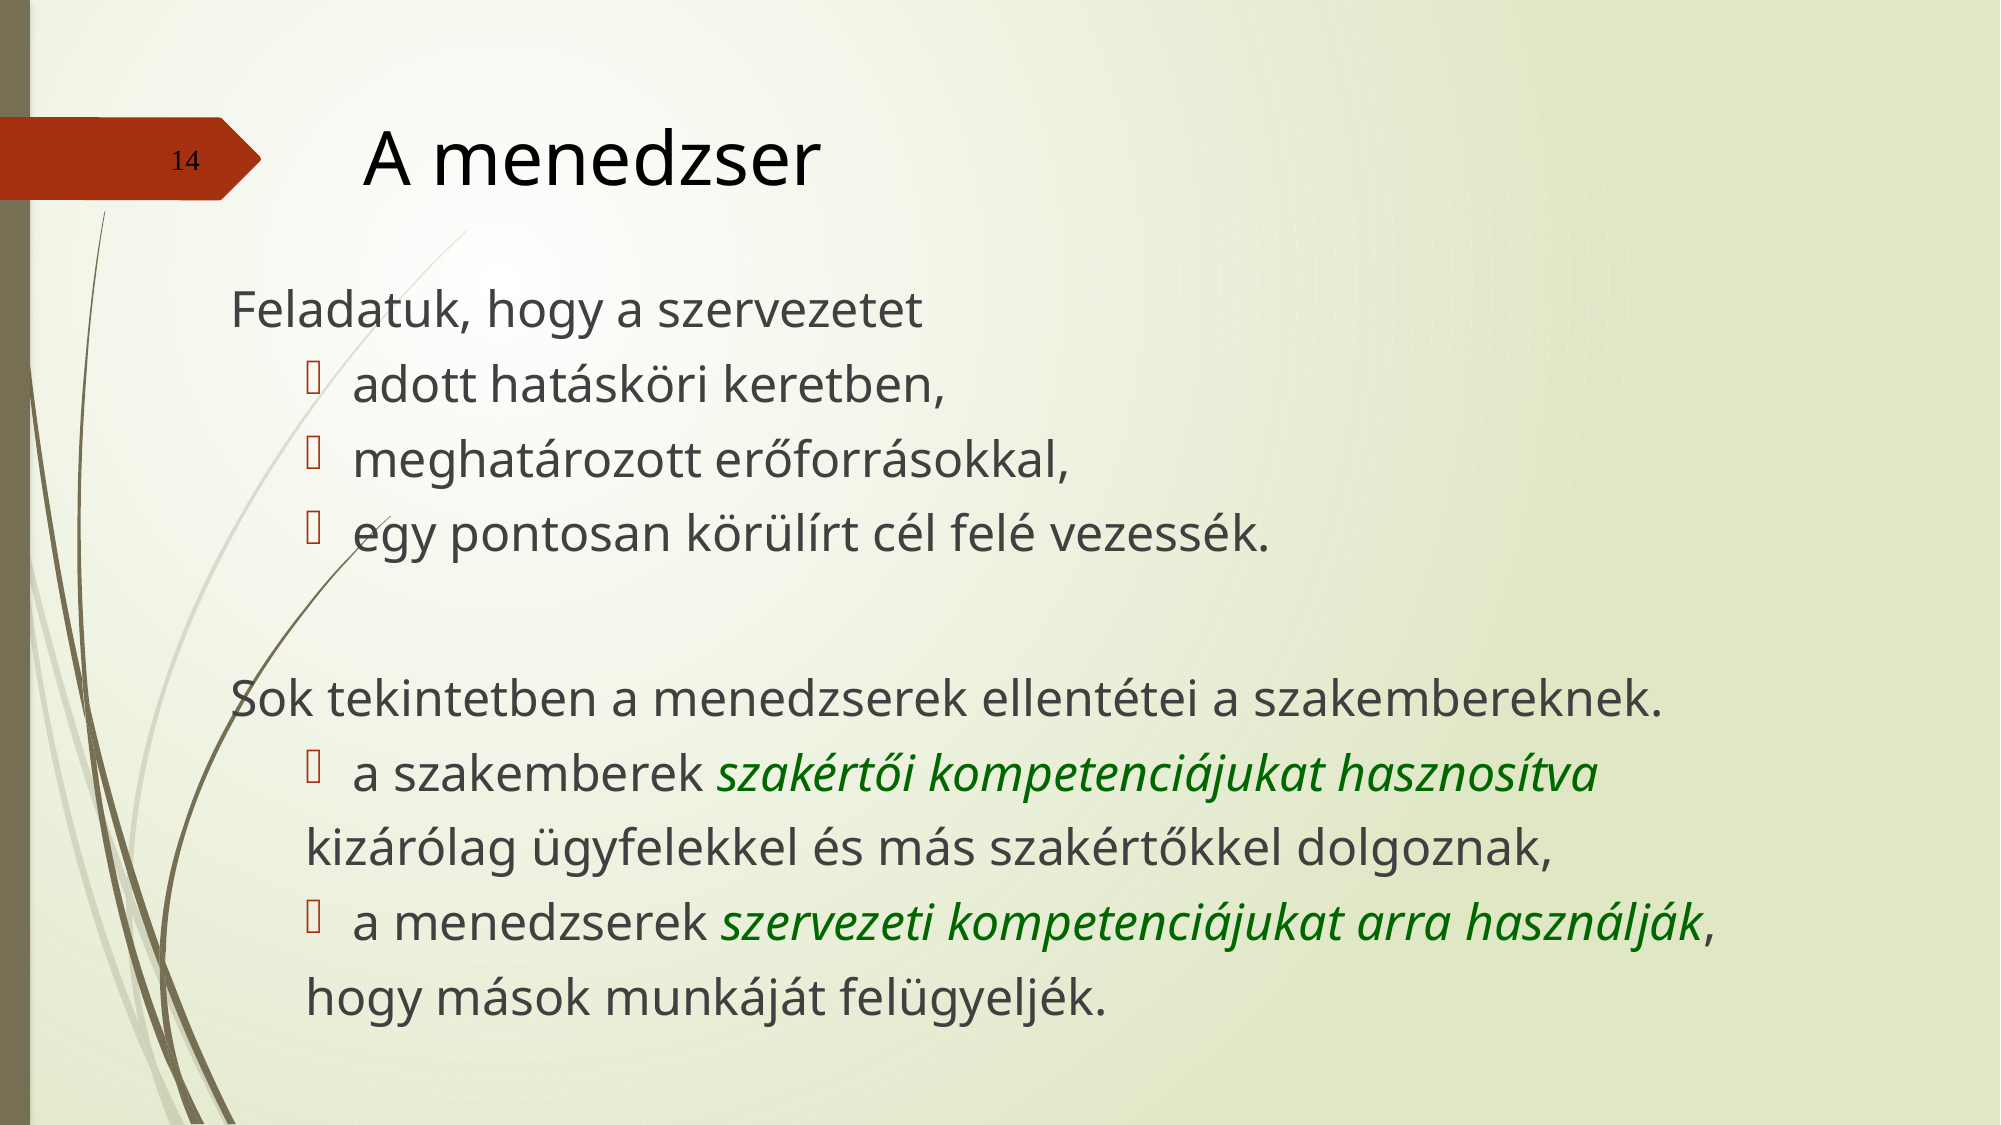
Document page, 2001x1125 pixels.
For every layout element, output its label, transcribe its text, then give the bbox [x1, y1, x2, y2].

slide_number 14 [87, 129, 216, 190]
list Feladatuk, hogy a szervezetet adott hatásköri keretben, meghatározott erőforrásokkal, egy pontosan körülírt cél felé vezessék. Sok tekintetben a menedzserek ellentétei a szakembereknek. a szakemberek szakértői kompetenciájukat hasznosítva kizárólag ügyfelekkel és más szakértőkkel dolgoznak, a menedzserek szervezeti kompetenciájukat arra használják, hogy mások munkáját felügyeljék. [215, 281, 1904, 1029]
title A menedzser [348, 102, 1771, 216]
